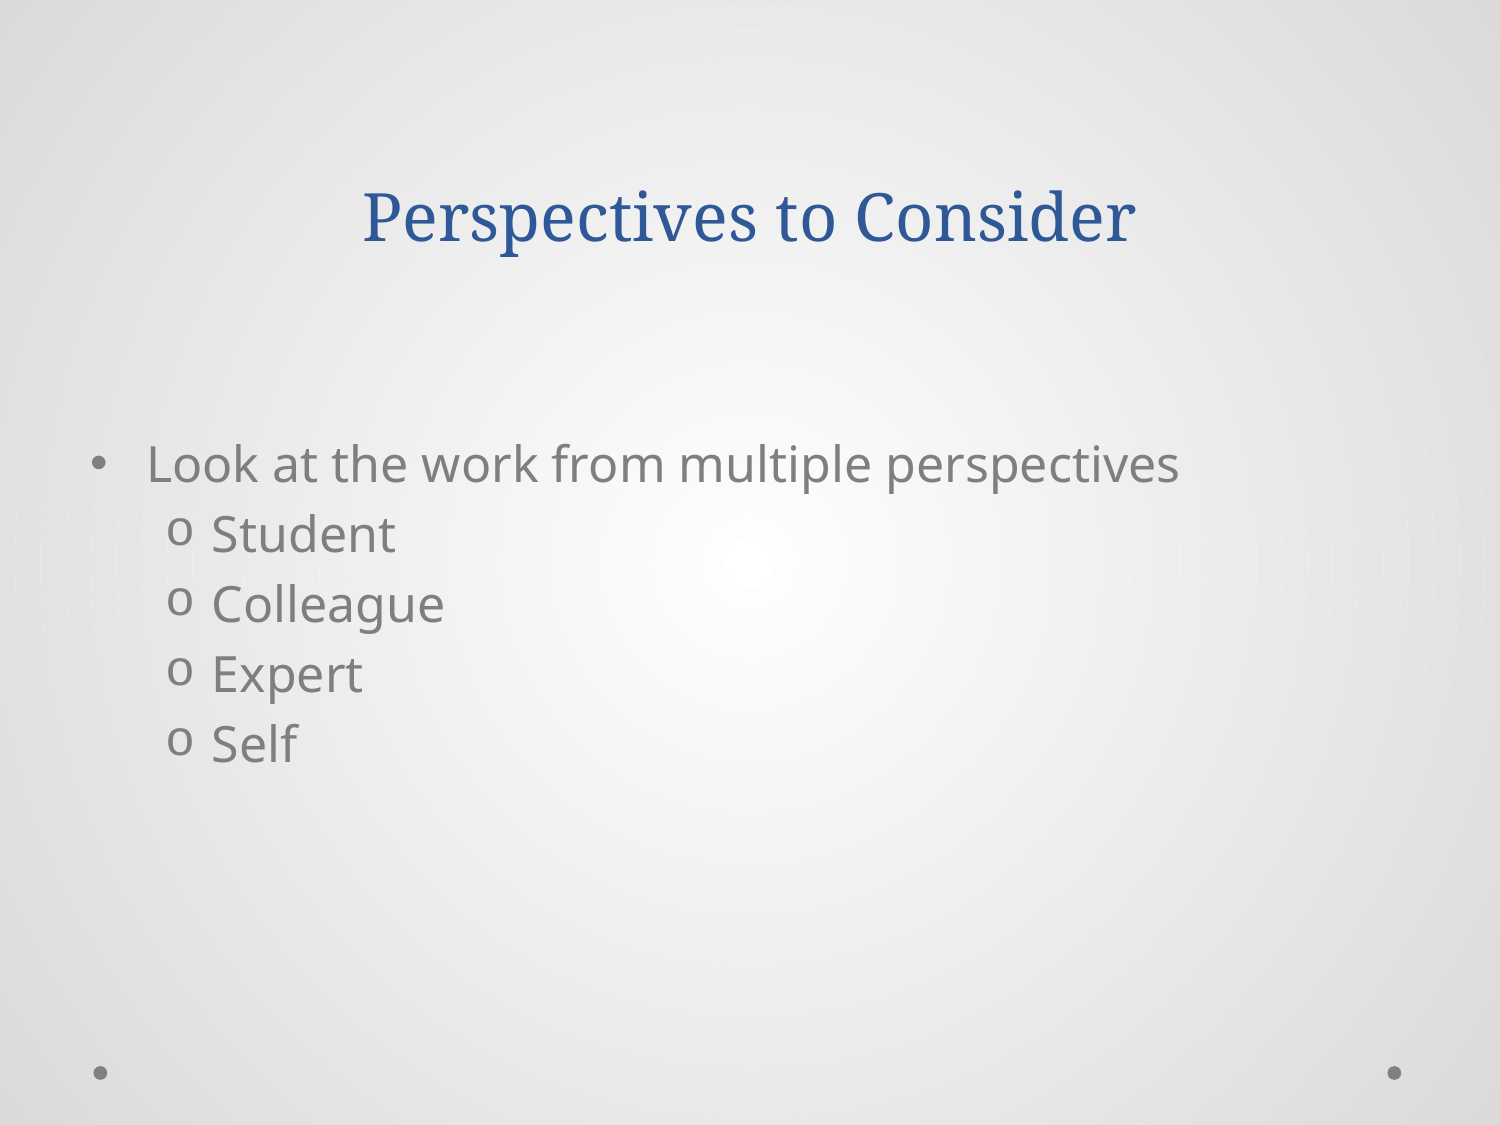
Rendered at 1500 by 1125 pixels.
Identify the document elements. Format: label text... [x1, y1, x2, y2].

list Look at the work from multiple perspectives Student Colleague Expert Self [75, 425, 1425, 1063]
title Perspectives to Consider [75, 0, 1425, 263]
